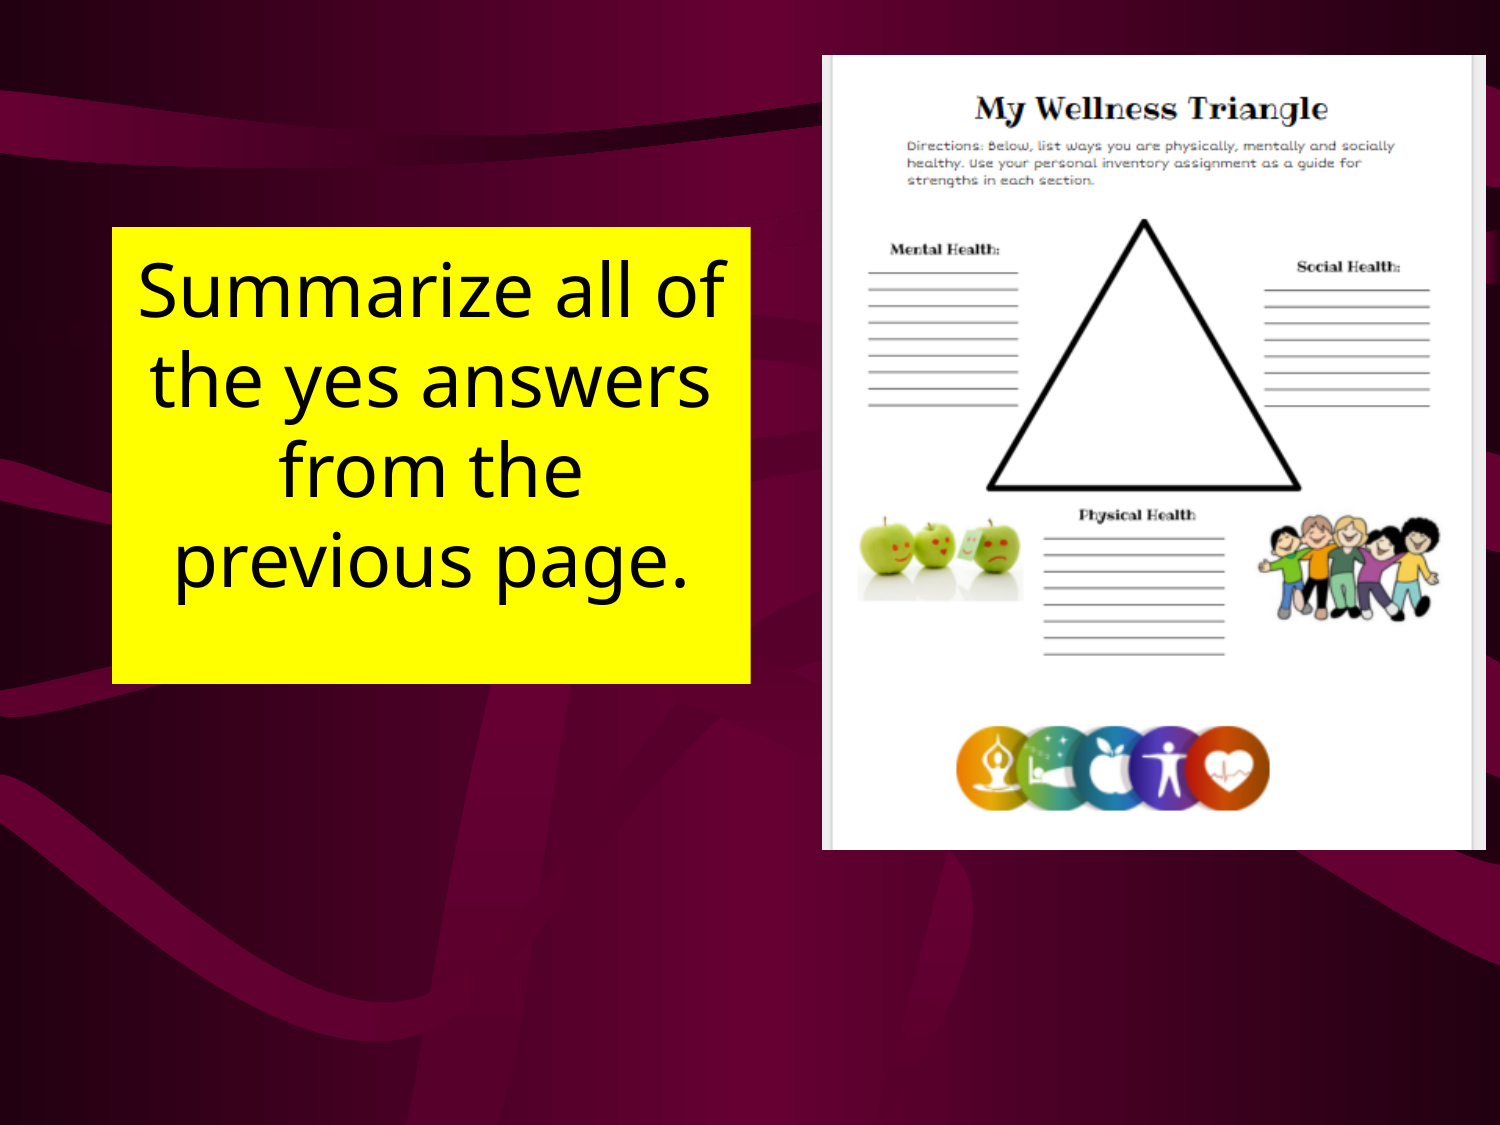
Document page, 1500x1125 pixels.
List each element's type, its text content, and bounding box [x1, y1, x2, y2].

text_box Summarize all of the yes answers from the previous page. [112, 227, 751, 684]
picture [822, 55, 1486, 851]
